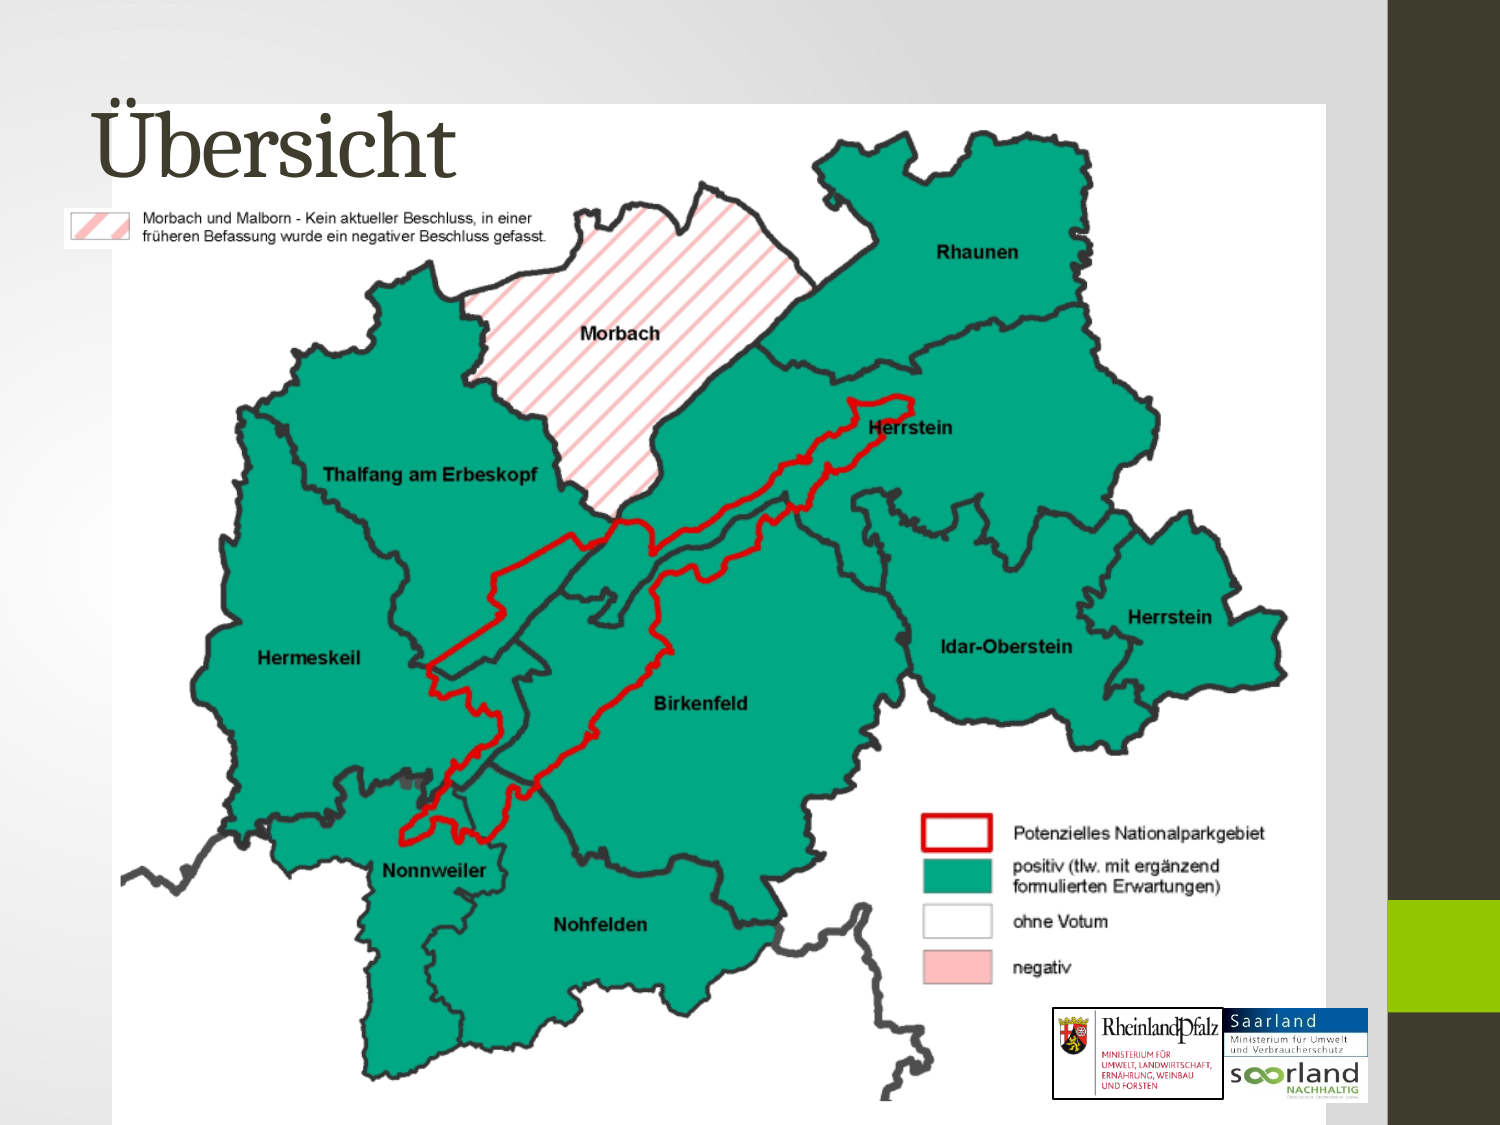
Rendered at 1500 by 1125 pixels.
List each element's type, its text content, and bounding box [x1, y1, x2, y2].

title Übersicht [75, 45, 1325, 200]
picture [64, 104, 1327, 1125]
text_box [1052, 1007, 1369, 1104]
